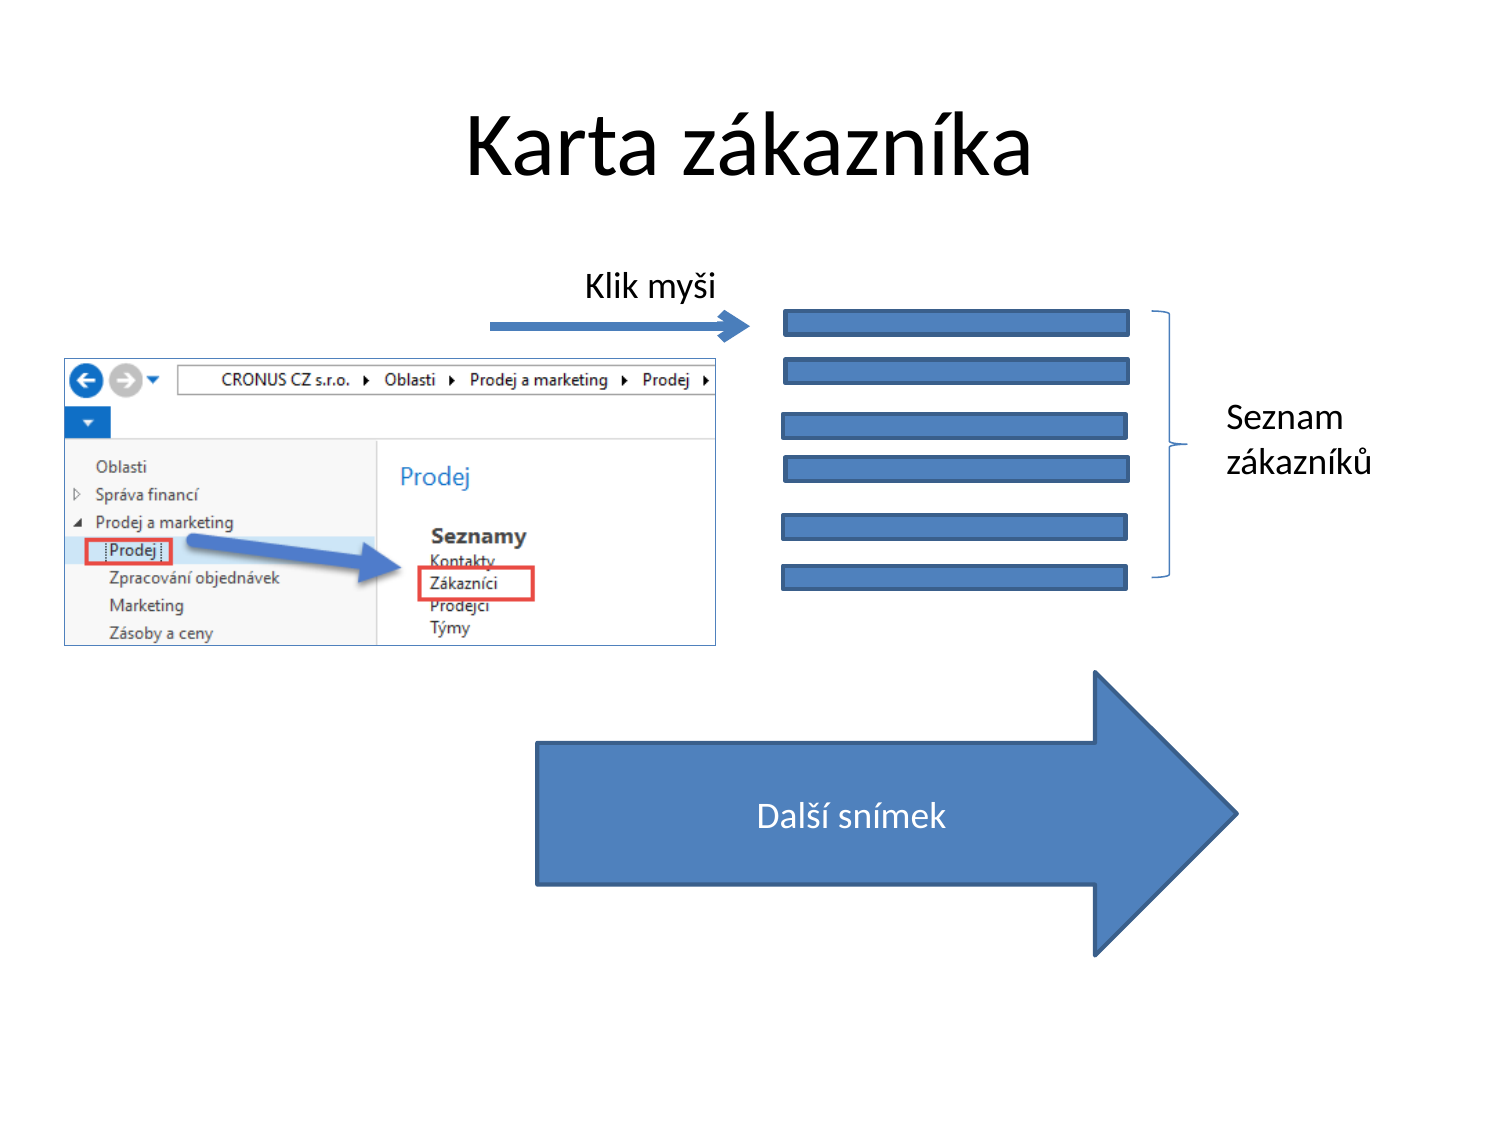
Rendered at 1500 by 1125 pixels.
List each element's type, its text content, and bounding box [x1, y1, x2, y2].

text_box [783, 455, 1130, 483]
text_box [781, 513, 1128, 541]
text_box Klik myši [570, 253, 732, 314]
text_box [783, 309, 1130, 337]
text_box Další snímek [535, 670, 1239, 958]
picture [64, 358, 716, 646]
text_box [1151, 310, 1188, 579]
text_box [781, 412, 1128, 440]
text_box [783, 357, 1130, 385]
title Karta zákazníka [75, 45, 1425, 233]
text_box Seznam zákazníků [1211, 384, 1388, 490]
text_box [781, 564, 1128, 591]
